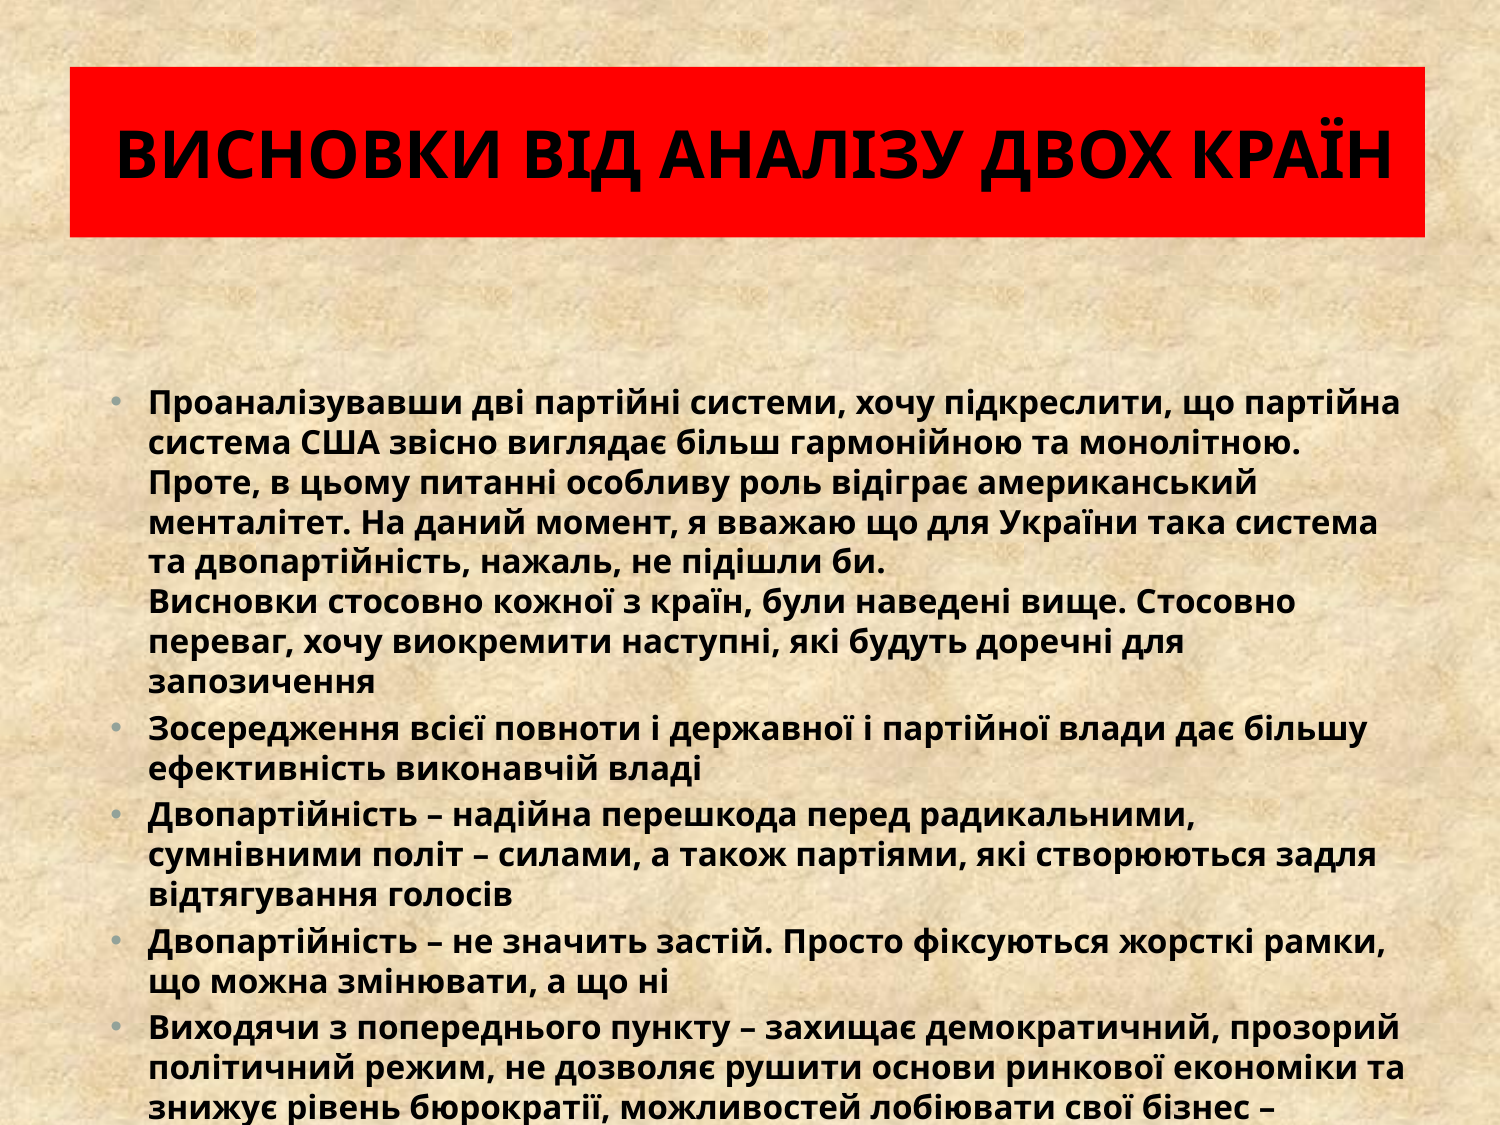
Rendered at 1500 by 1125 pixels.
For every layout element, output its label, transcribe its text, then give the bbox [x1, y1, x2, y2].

list Проаналізувавши дві партійні системи, хочу підкреслити, що партійна система США звісно виглядає більш гармонійною та монолітною. Проте, в цьому питанні особливу роль відіграє американський менталітет. На даний момент, я вважаю що для України така система та двопартійність, нажаль, не підішли би. Висновки стосовно кожної з країн, були наведені вище. Стосовно переваг, хочу виокремити наступні, які будуть доречні для запозичення Зосередження всієї повноти і державної і партійної влади дає більшу ефективність виконавчій владі Двопартійність – надійна перешкода перед радикальними, сумнівними політ – силами, а також партіями, які створюються задля відтягування голосів Двопартійність – не значить застій. Просто фіксуються жорсткі рамки, що можна змінювати, а що ні Виходячи з попереднього пункту – захищає демократичний, прозорий політичний режим, не дозволяє рушити основи ринкової економіки та знижує рівень бюрократії, можливостей лобіювати свої бізнес – інтереси. [76, 373, 1427, 1047]
picture [0, 0, 1500, 1125]
title Висновки від аналізу двох країн [69, 66, 1425, 238]
